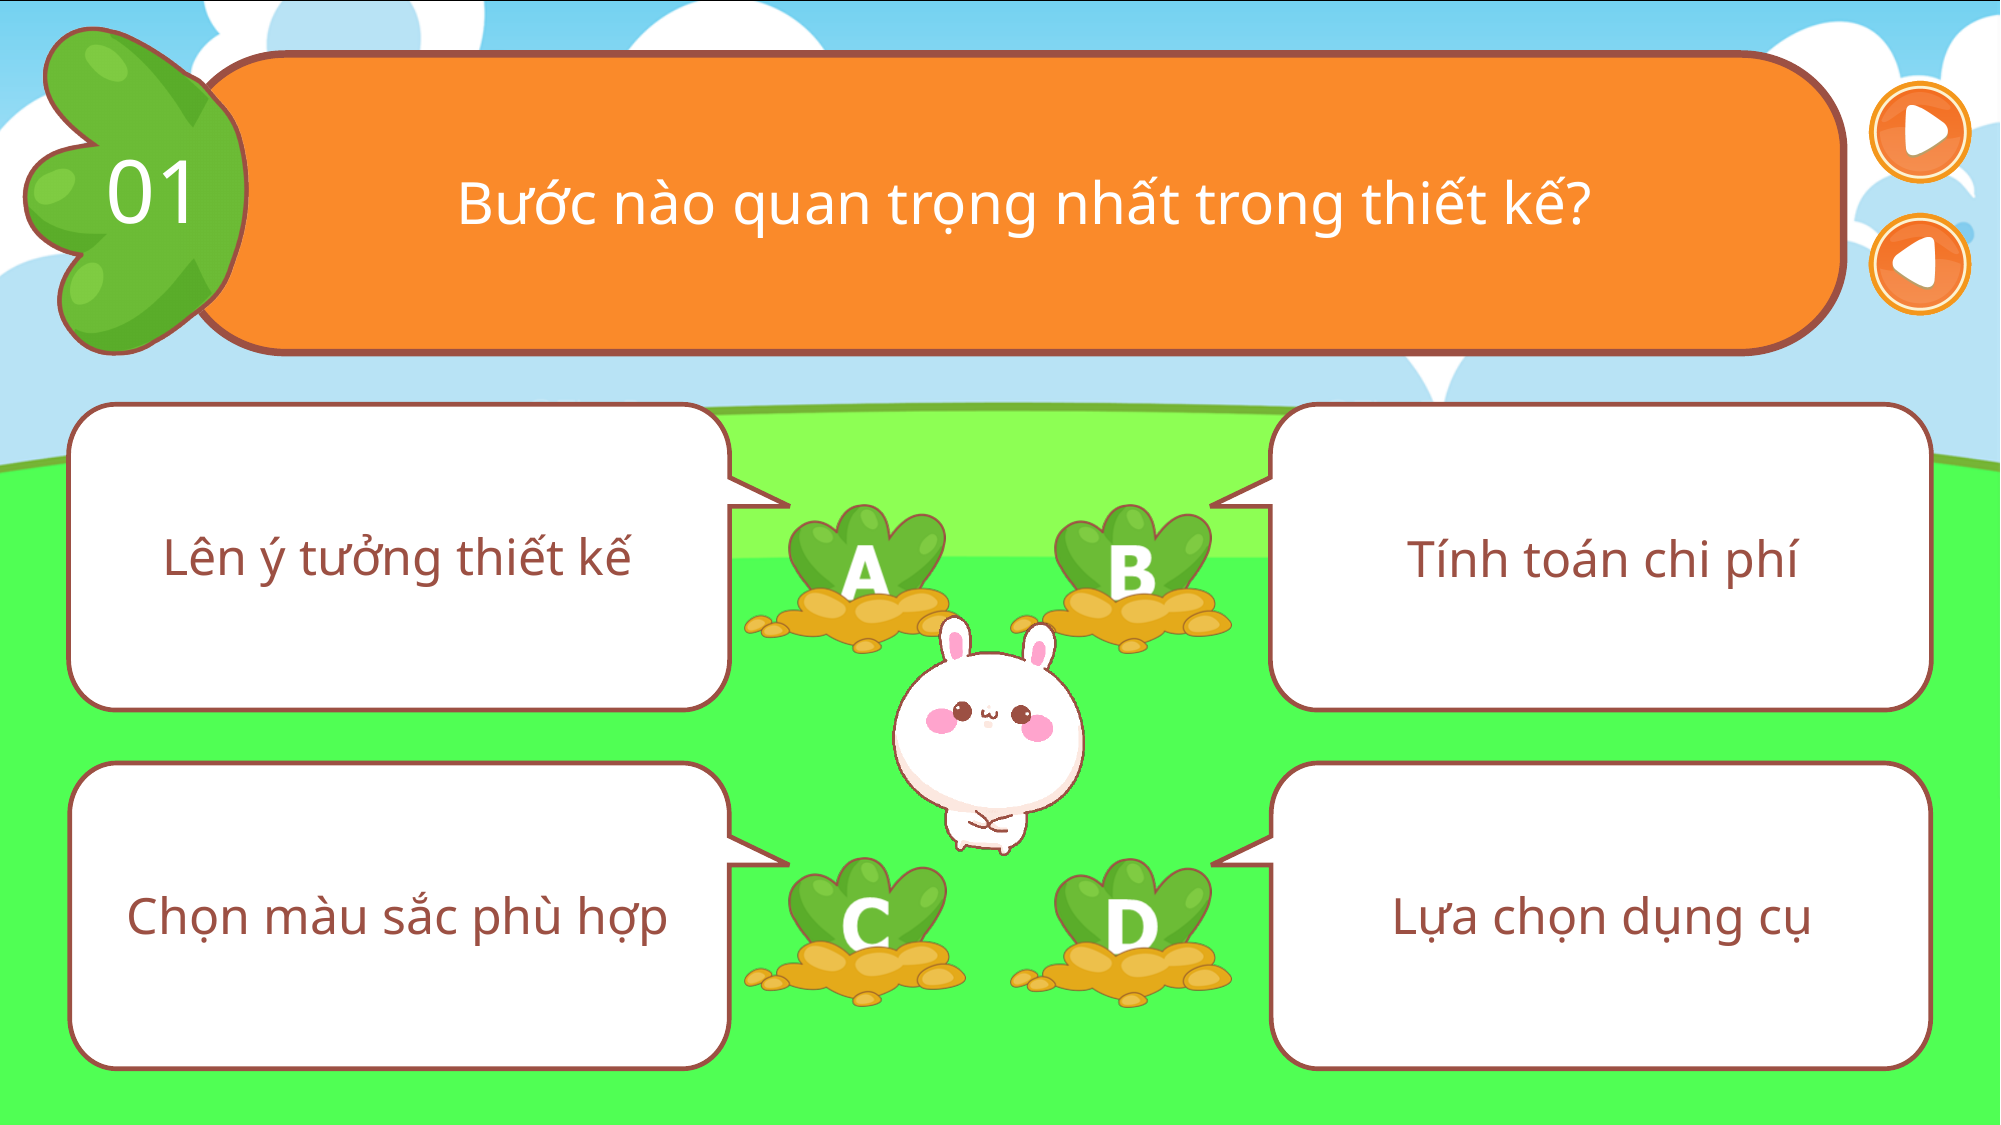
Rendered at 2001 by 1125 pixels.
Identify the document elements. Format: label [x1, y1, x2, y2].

text_box [66, 404, 790, 711]
text_box [1211, 762, 1934, 1069]
text_box [22, 26, 1848, 357]
text_box [67, 762, 790, 1069]
picture [0, 1, 2000, 1125]
text_box [1210, 404, 1935, 711]
